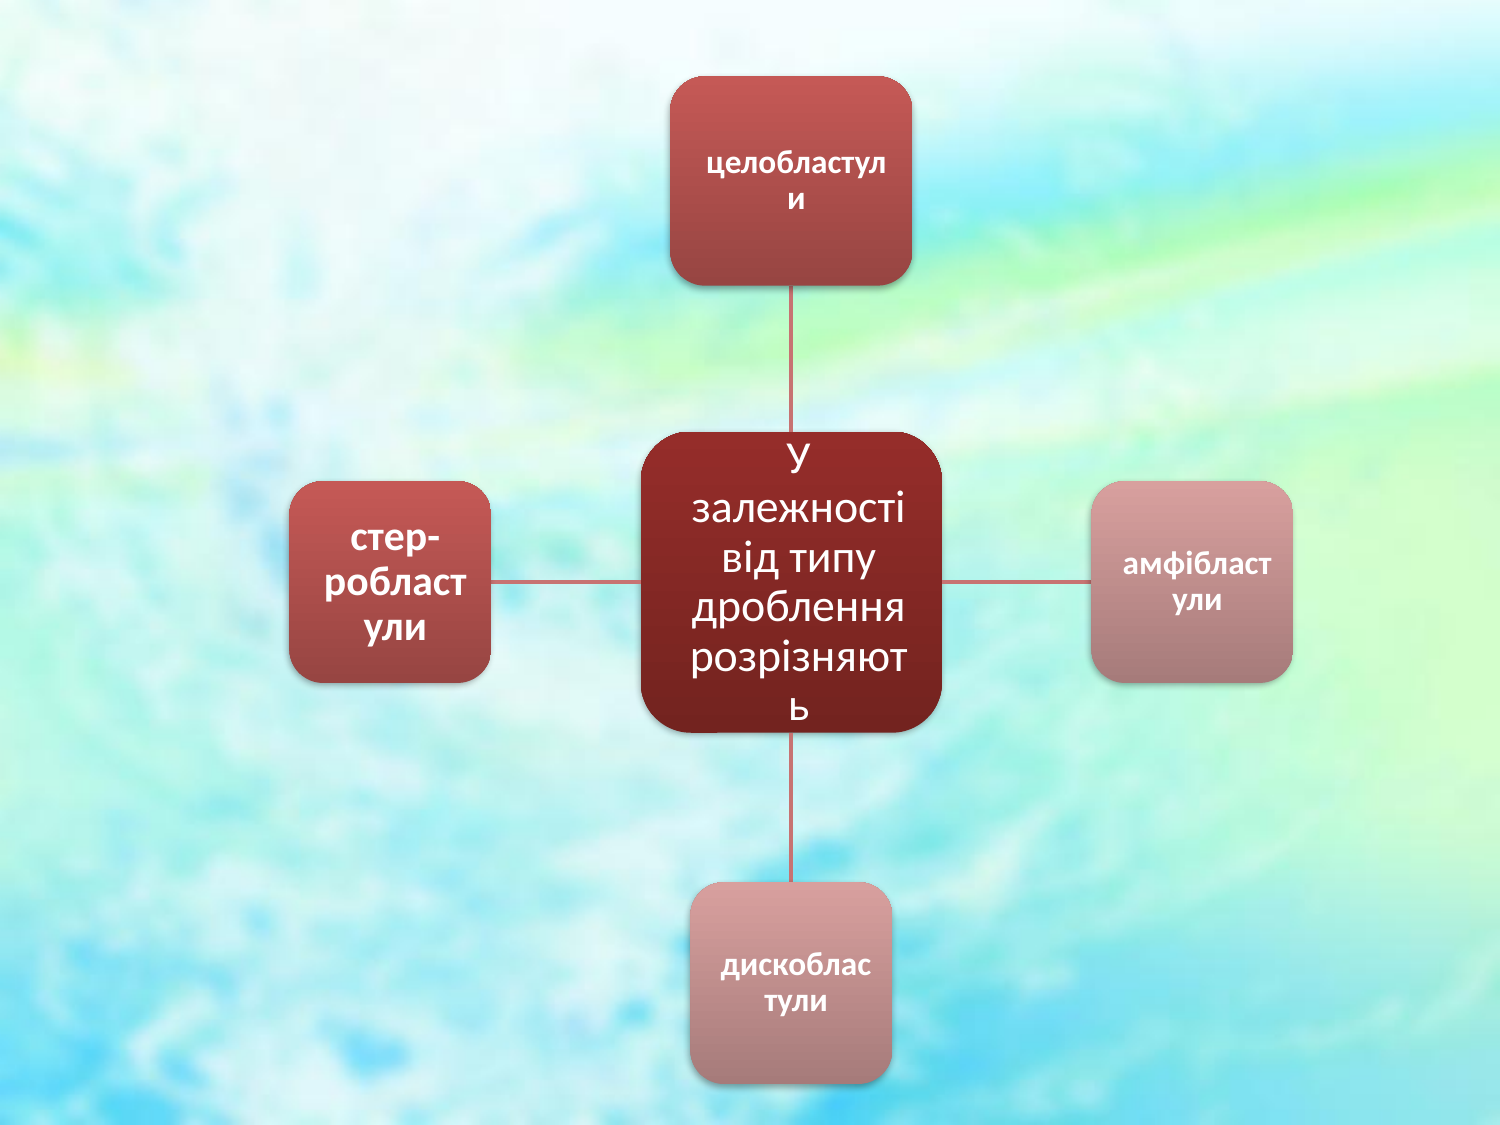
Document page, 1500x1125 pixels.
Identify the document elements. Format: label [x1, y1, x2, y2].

picture [0, 0, 1500, 1125]
text_box [170, 77, 1412, 1083]
